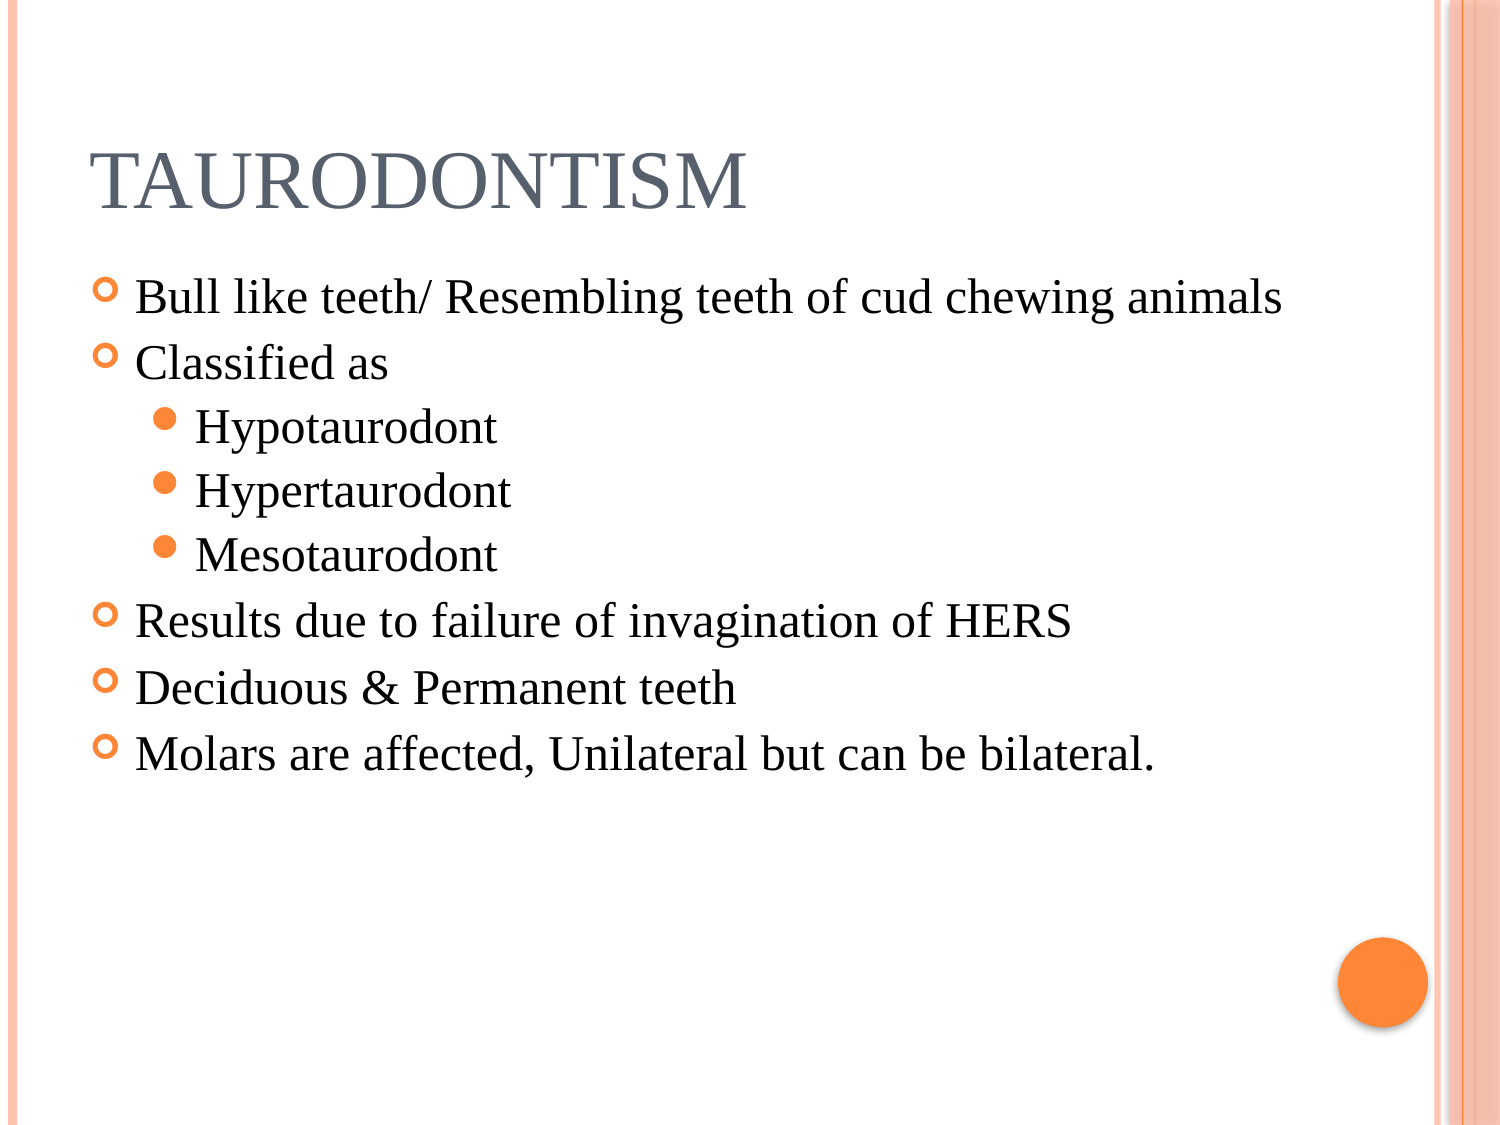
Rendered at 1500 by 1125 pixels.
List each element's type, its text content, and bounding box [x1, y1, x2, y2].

title Taurodontism [75, 45, 1300, 233]
list Bull like teeth/ Resembling teeth of cud chewing animals Classified as Hypotaurodont Hypertaurodont Mesotaurodont Results due to failure of invagination of HERS Deciduous & Permanent teeth Molars are affected, Unilateral but can be bilateral. [75, 262, 1300, 1062]
